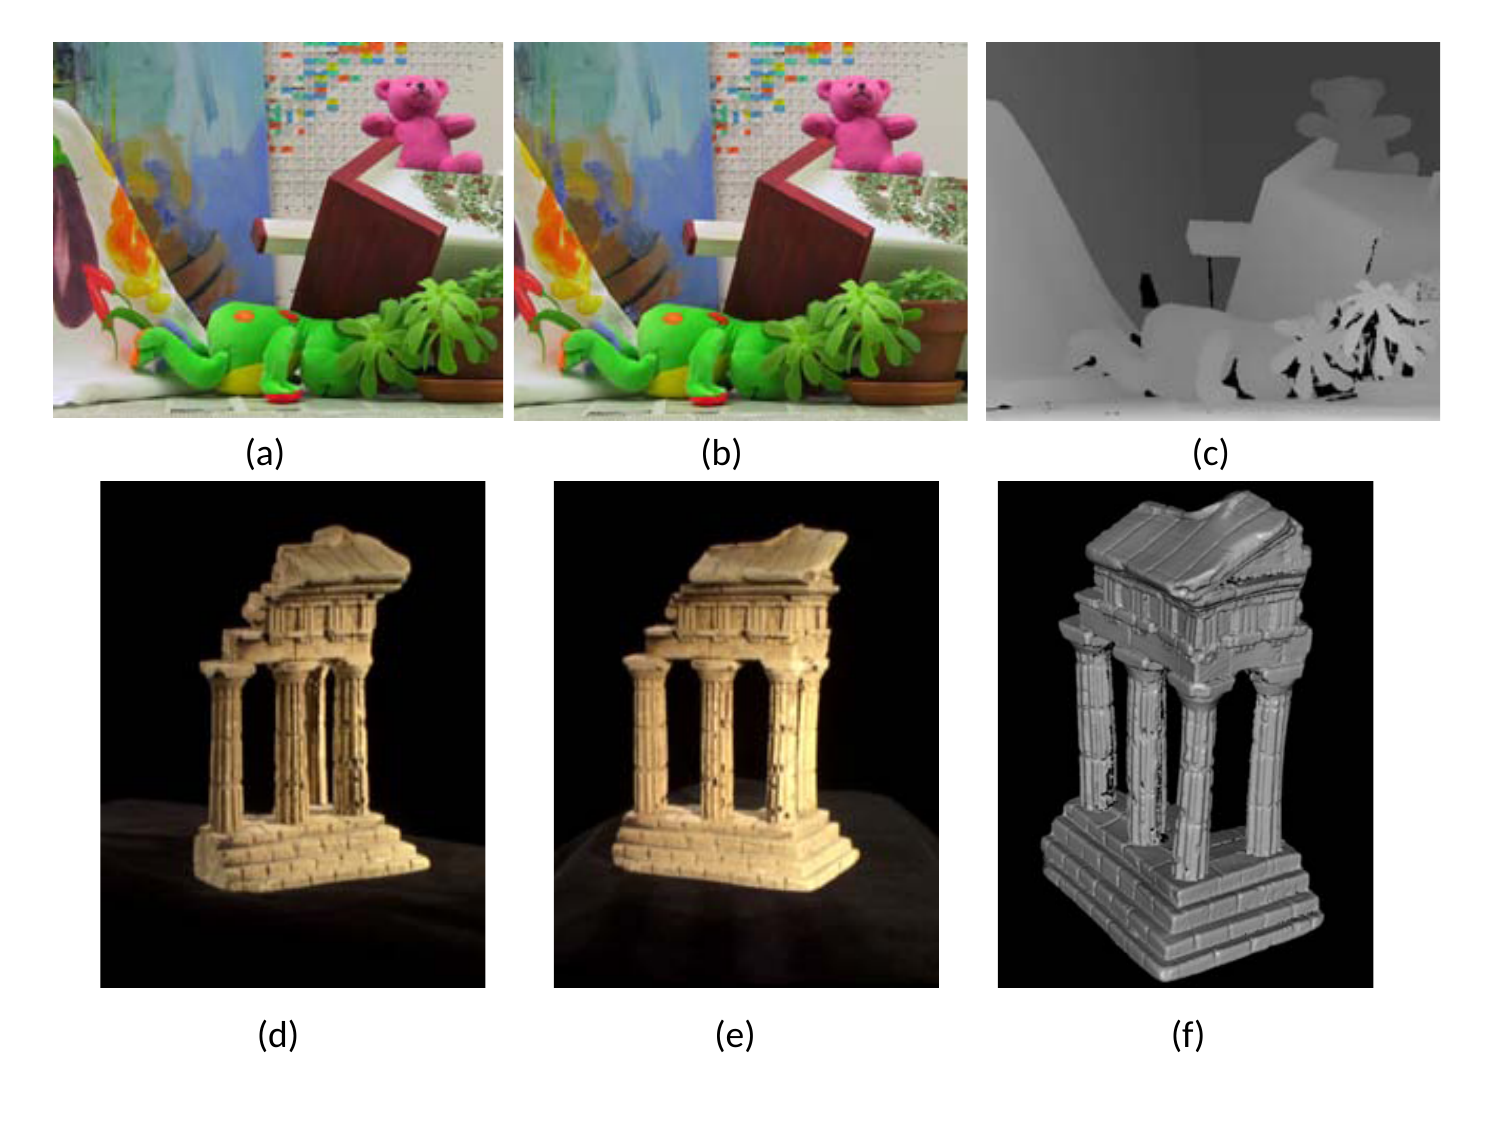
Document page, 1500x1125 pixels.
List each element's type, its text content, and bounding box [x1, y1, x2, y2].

picture [985, 42, 1441, 421]
picture [513, 42, 968, 421]
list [52, 42, 504, 419]
text_box (a) (b) (c) [127, 420, 1341, 481]
picture [997, 480, 1374, 988]
text_box (d) (e) (f) [242, 1002, 1294, 1063]
picture [100, 480, 486, 988]
picture [553, 480, 940, 988]
